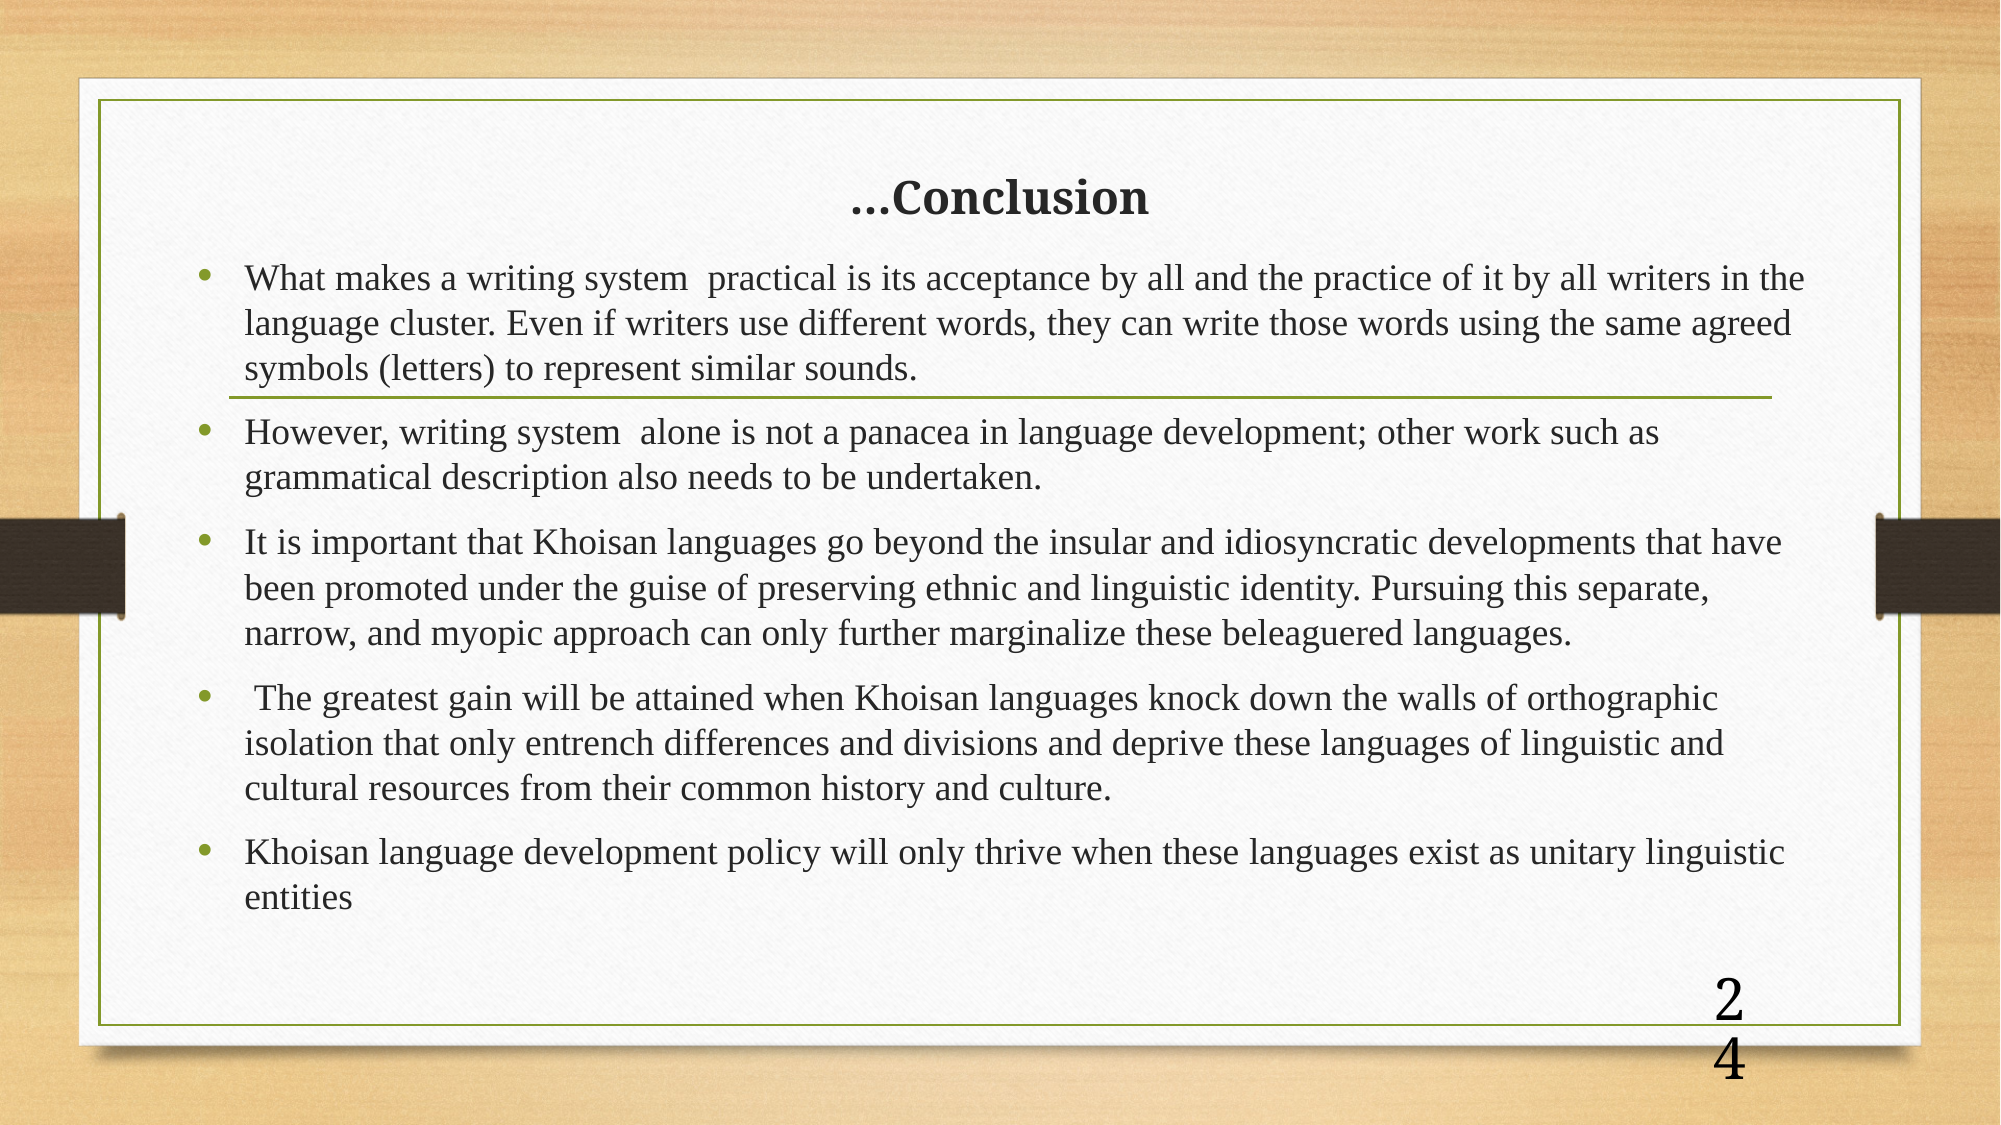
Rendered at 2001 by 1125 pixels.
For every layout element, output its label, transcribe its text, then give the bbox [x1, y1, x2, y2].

slide_number 24 [1698, 979, 1788, 1025]
list What makes a writing system practical is its acceptance by all and the practice of it by all writers in the language cluster. Even if writers use different words, they can write those words using the same agreed symbols (letters) to represent similar sounds. However, writing system alone is not a panacea in language development; other work such as grammatical description also needs to be undertaken. It is important that Khoisan languages go beyond the insular and idiosyncratic developments that have been promoted under the guise of preserving ethnic and linguistic identity. Pursuing this separate, narrow, and myopic approach can only further marginalize these beleaguered languages. The greatest gain will be attained when Khoisan languages knock down the walls of orthographic isolation that only entrench differences and divisions and deprive these languages of linguistic and cultural resources from their common history and culture. Khoisan language development policy will only thrive when these languages exist as unitary linguistic entities [182, 245, 1829, 964]
title …Conclusion [212, 161, 1788, 232]
picture [0, 0, 2001, 1125]
